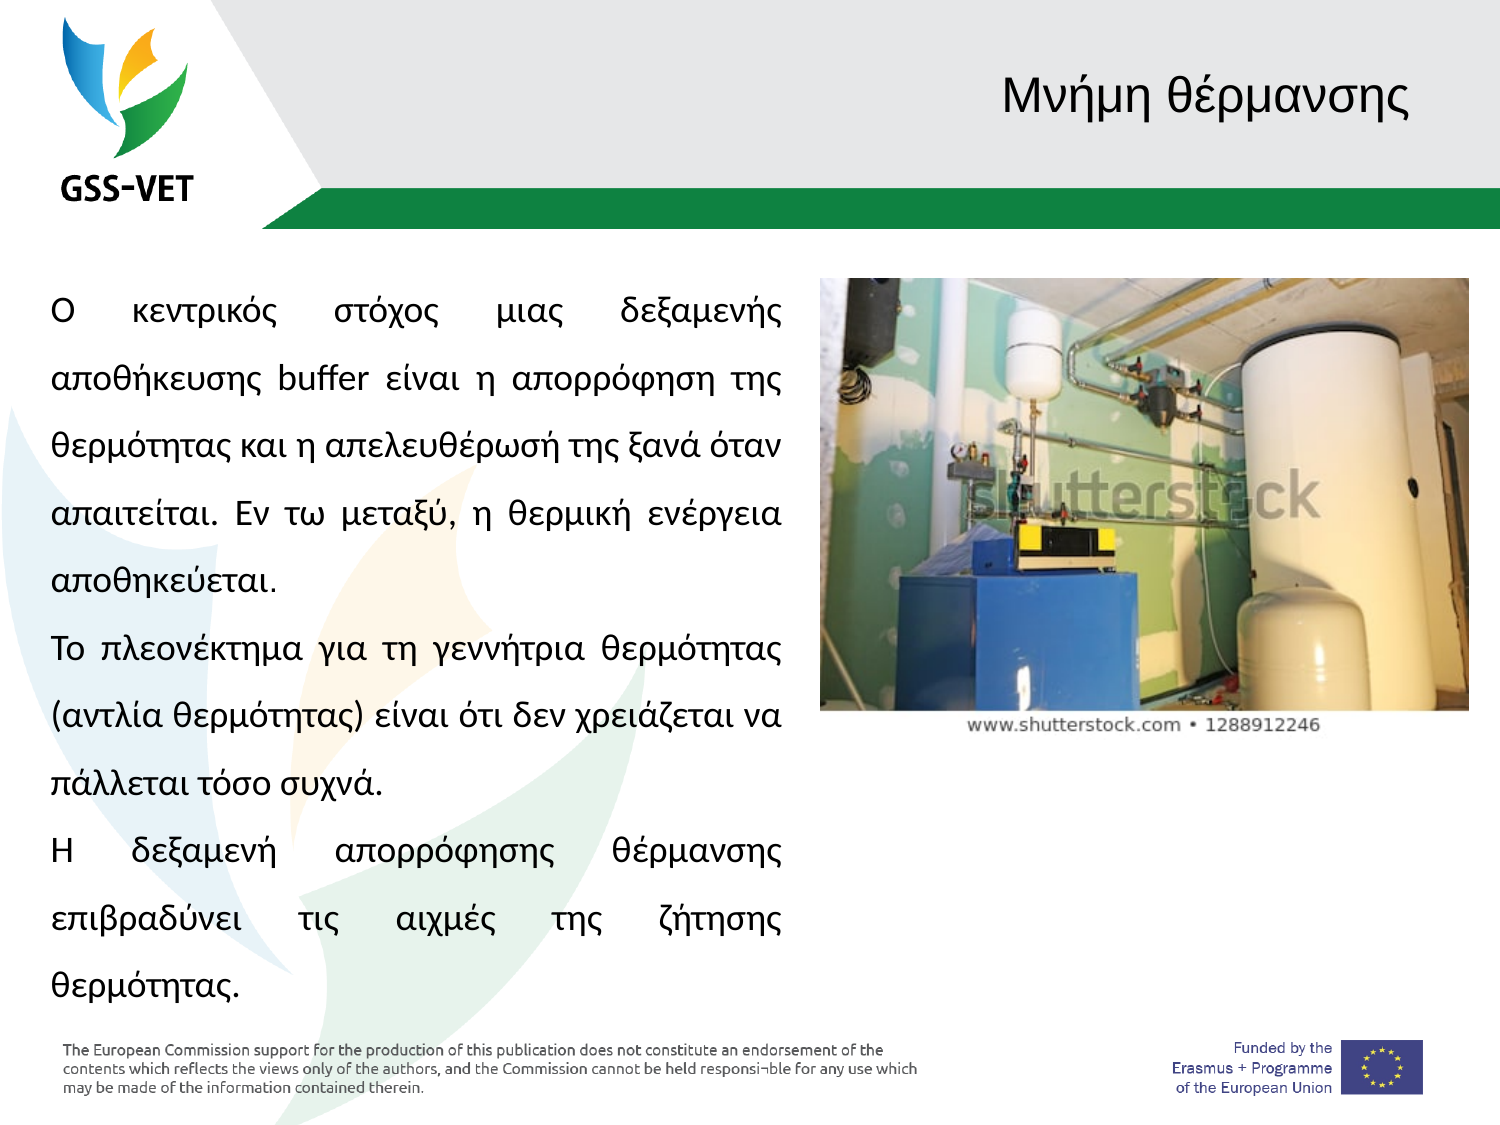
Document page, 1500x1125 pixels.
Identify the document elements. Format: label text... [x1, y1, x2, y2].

title Μνήμη θέρμανσης [324, 0, 1425, 185]
picture [0, 0, 1500, 1125]
text_box Ο κεντρικός στόχος μιας δεξαμενής αποθήκευσης buffer είναι η απορρόφηση της θερμότητας και η απελευθέρωσή της ξανά όταν απαιτείται. Εν τω μεταξύ, η θερμική ενέργεια αποθηκεύεται. Το πλεονέκτημα για τη γεννήτρια θερμότητας (αντλία θερμότητας) είναι ότι δεν χρειάζεται να πάλλεται τόσο συχνά. Η δεξαμενή απορρόφησης θέρμανσης επιβραδύνει τις αιχμές της ζήτησης θερμότητας. [35, 255, 798, 1013]
